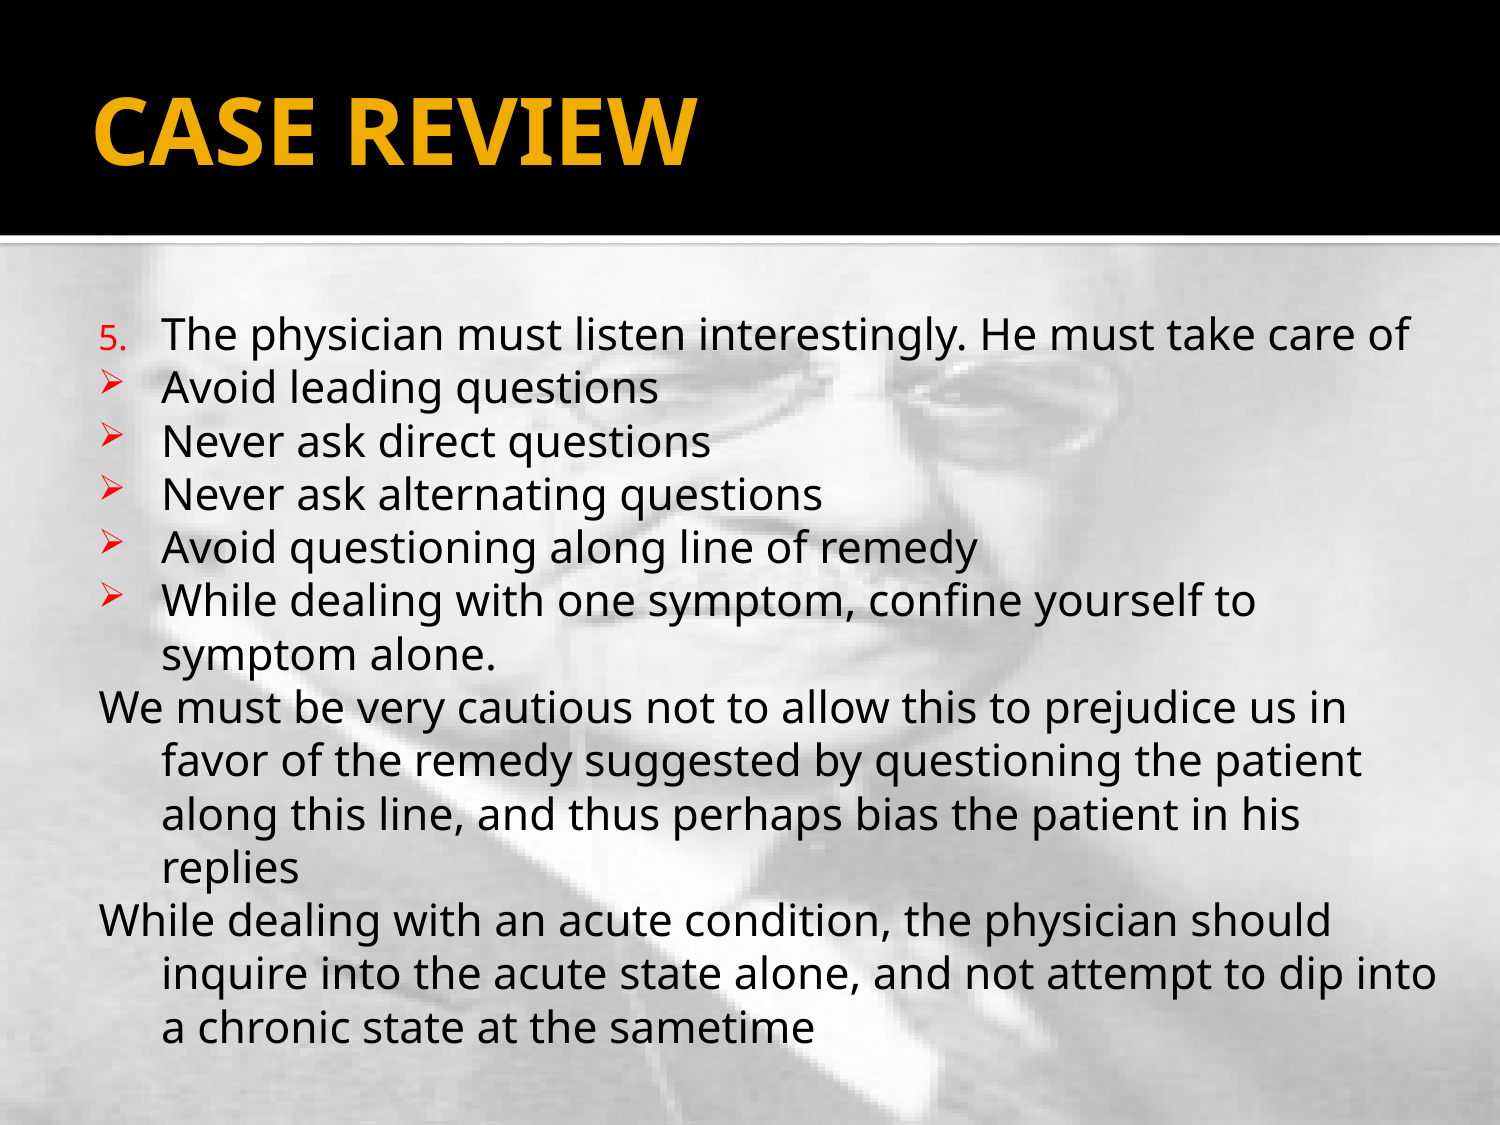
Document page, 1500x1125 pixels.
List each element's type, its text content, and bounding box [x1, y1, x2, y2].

title CASE REVIEW [75, 25, 1425, 231]
list The physician must listen interestingly. He must take care of Avoid leading questions Never ask direct questions Never ask alternating questions Avoid questioning along line of remedy While dealing with one symptom, confine yourself to symptom alone. We must be very cautious not to allow this to prejudice us in favor of the remedy suggested by questioning the patient along this line, and thus perhaps bias the patient in his replies While dealing with an acute condition, the physician should inquire into the acute state alone, and not attempt to dip into a chronic state at the sametime [75, 291, 1463, 1088]
